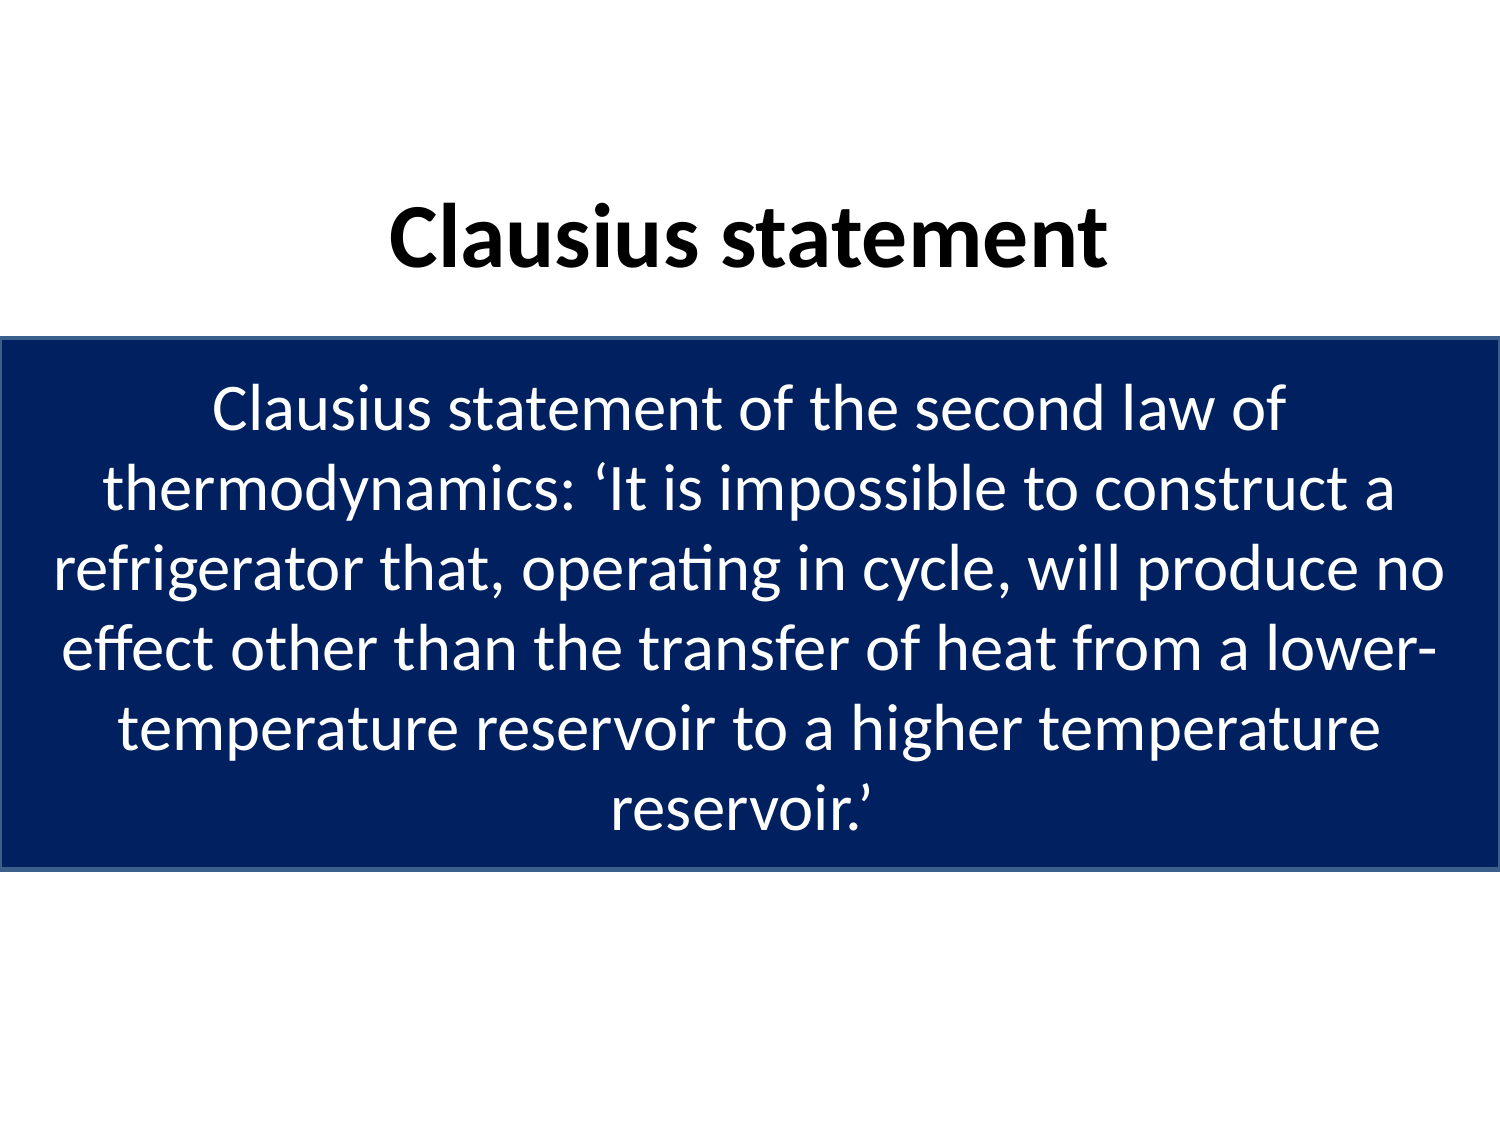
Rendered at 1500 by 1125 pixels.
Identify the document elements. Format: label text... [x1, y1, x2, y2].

title Clausius statement [75, 137, 1425, 325]
text_box Clausius statement of the second law of thermodynamics: ‘It is impossible to construct a refrigerator that, operating in cycle, will produce no effect other than the transfer of heat from a lower-temperature reservoir to a higher temperature reservoir.’ [0, 336, 1500, 872]
